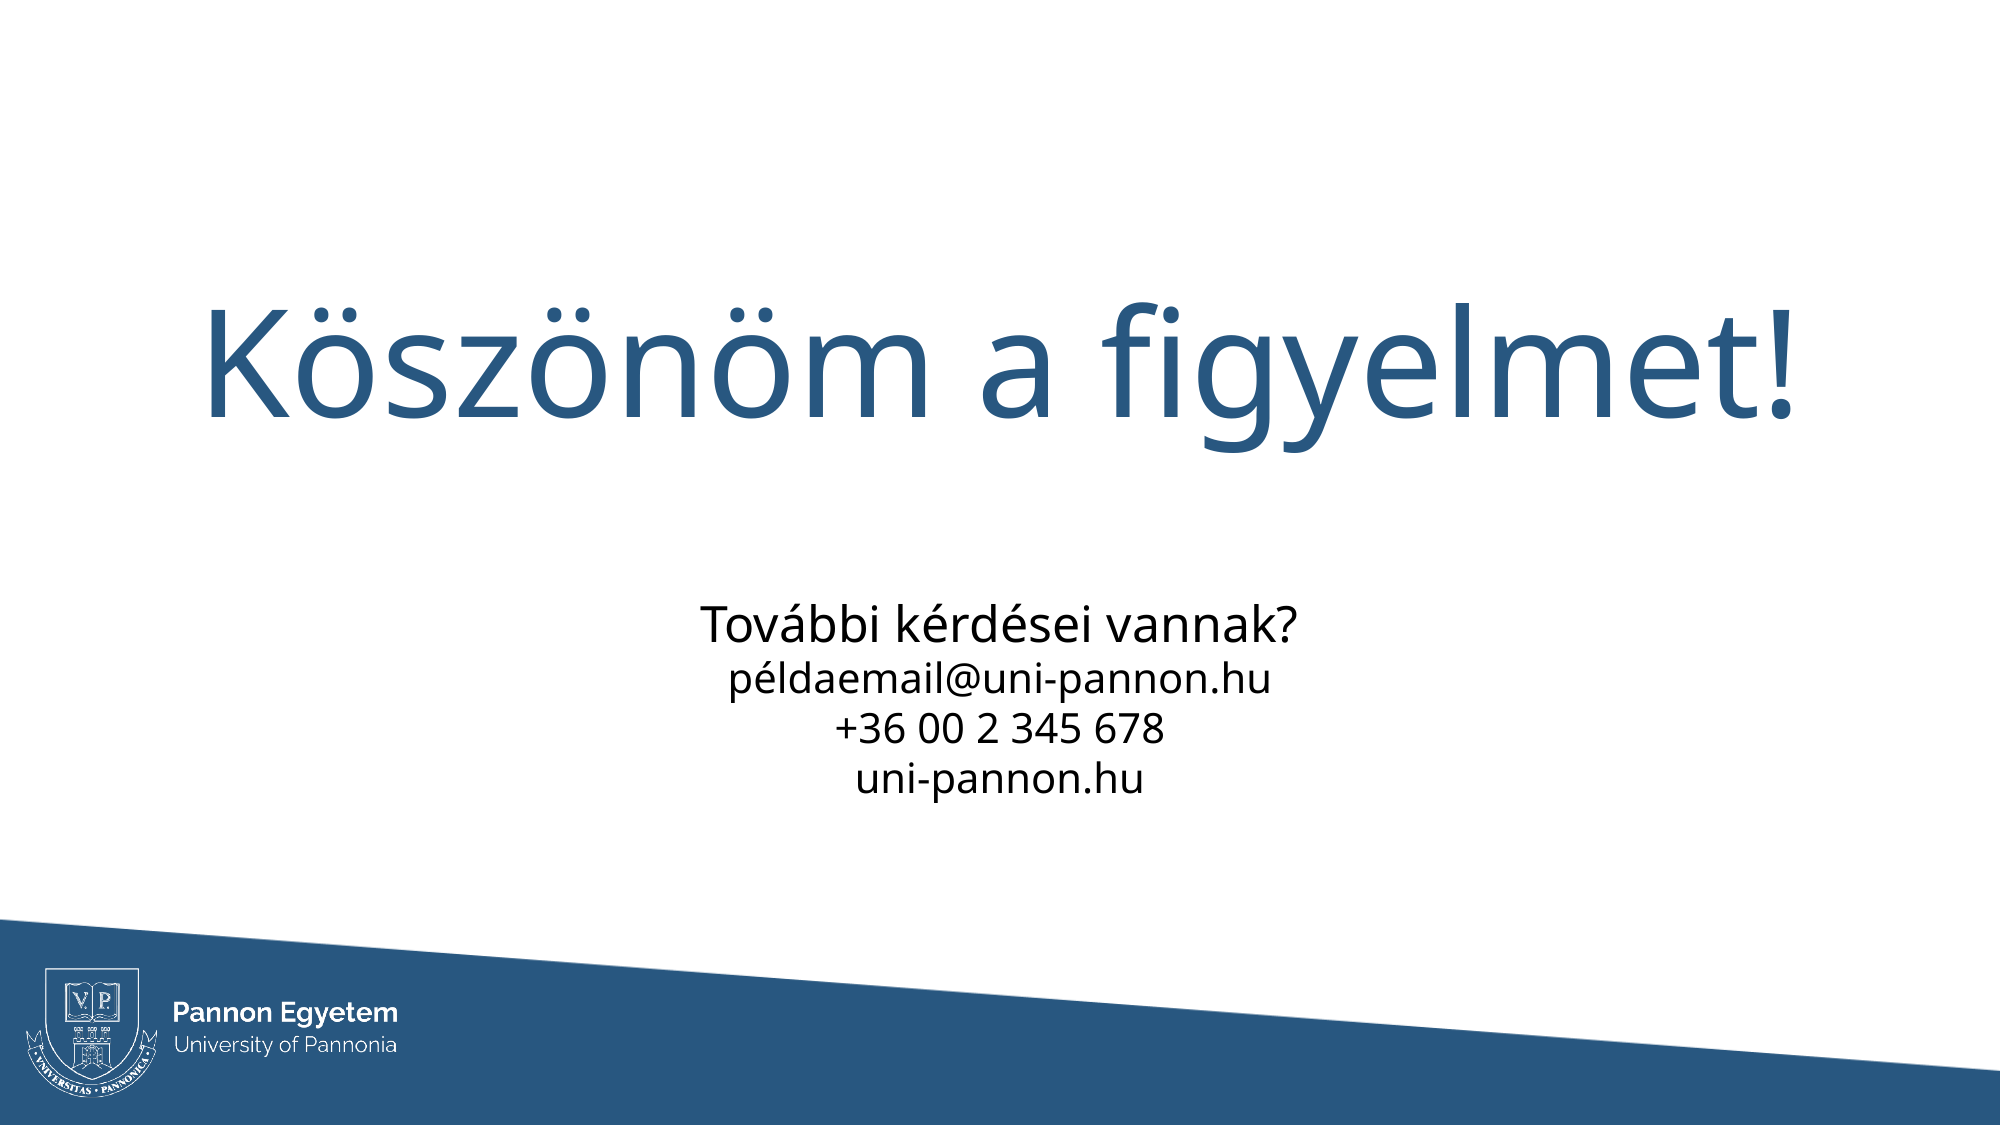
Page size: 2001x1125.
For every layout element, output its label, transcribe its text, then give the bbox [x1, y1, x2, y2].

picture [0, 0, 2000, 1125]
title Köszönöm a figyelmet! [83, 247, 1917, 466]
list További kérdései vannak? példaemail@uni-pannon.hu +36 00 2 345 678 uni-pannon.hu [137, 584, 1863, 1125]
